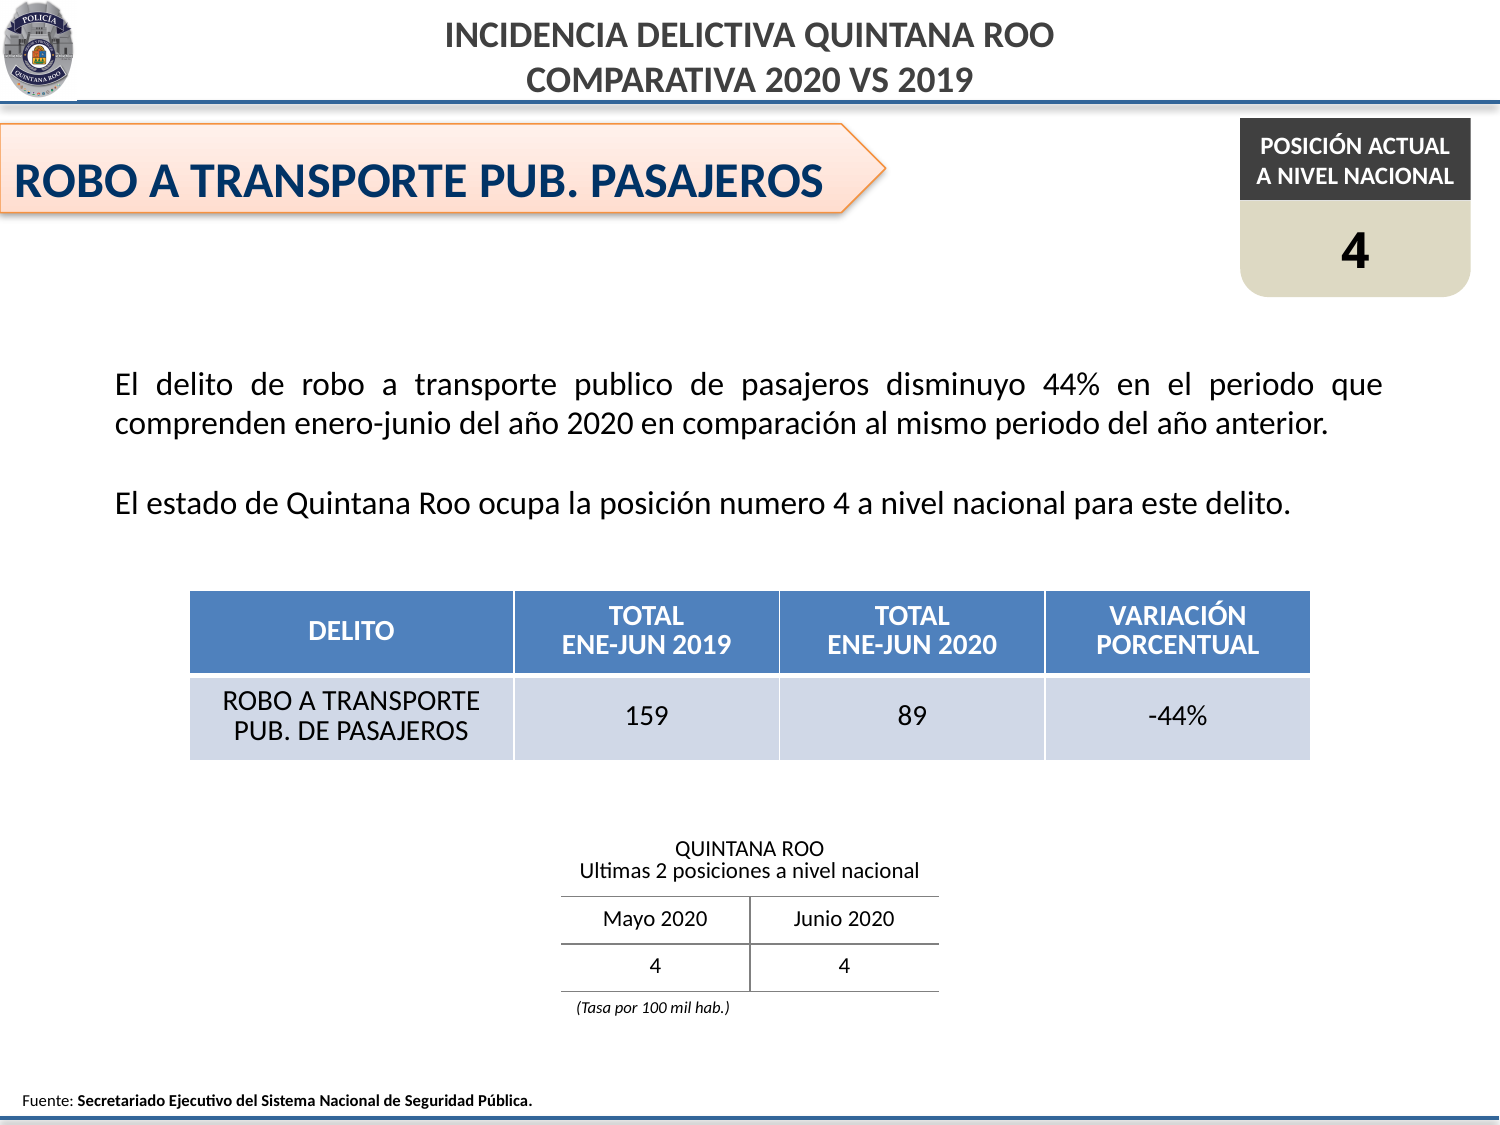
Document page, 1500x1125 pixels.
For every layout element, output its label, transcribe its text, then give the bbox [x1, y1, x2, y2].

table_cell (Tasa por 100 mil hab.) [561, 992, 939, 1027]
text_box El delito de robo a transporte publico de pasajeros disminuyo 44% en el periodo que comprenden enero-junio del año 2020 en comparación al mismo periodo del año anterior. El estado de Quintana Roo ocupa la posición numero 4 a nivel nacional para este delito. [100, 354, 1400, 529]
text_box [1239, 117, 1471, 298]
table_header TOTAL ENE-JUN 2020 [780, 591, 1044, 673]
table_header TOTAL ENE-JUN 2019 [515, 591, 779, 673]
table_cell 4 [751, 945, 939, 991]
table_cell 4 [561, 945, 749, 991]
table_cell ROBO A TRANSPORTE PUB. DE PASAJEROS [190, 678, 513, 760]
table_cell Junio 2020 [751, 897, 939, 943]
table_cell -44% [1046, 678, 1310, 760]
table_cell 89 [780, 678, 1044, 760]
table_cell Mayo 2020 [561, 897, 749, 943]
picture [0, 0, 77, 101]
table_cell 159 [515, 678, 779, 760]
table_header QUINTANA ROO Ultimas 2 posiciones a nivel nacional [561, 827, 939, 896]
table_header DELITO [190, 591, 513, 673]
text_box INCIDENCIA DELICTIVA QUINTANA ROO COMPARATIVA 2020 VS 2019 [306, 9, 1193, 102]
table_header VARIACIÓN PORCENTUAL [1046, 591, 1310, 673]
text_box ROBO A TRANSPORTE PUB. PASAJEROS [0, 110, 886, 215]
